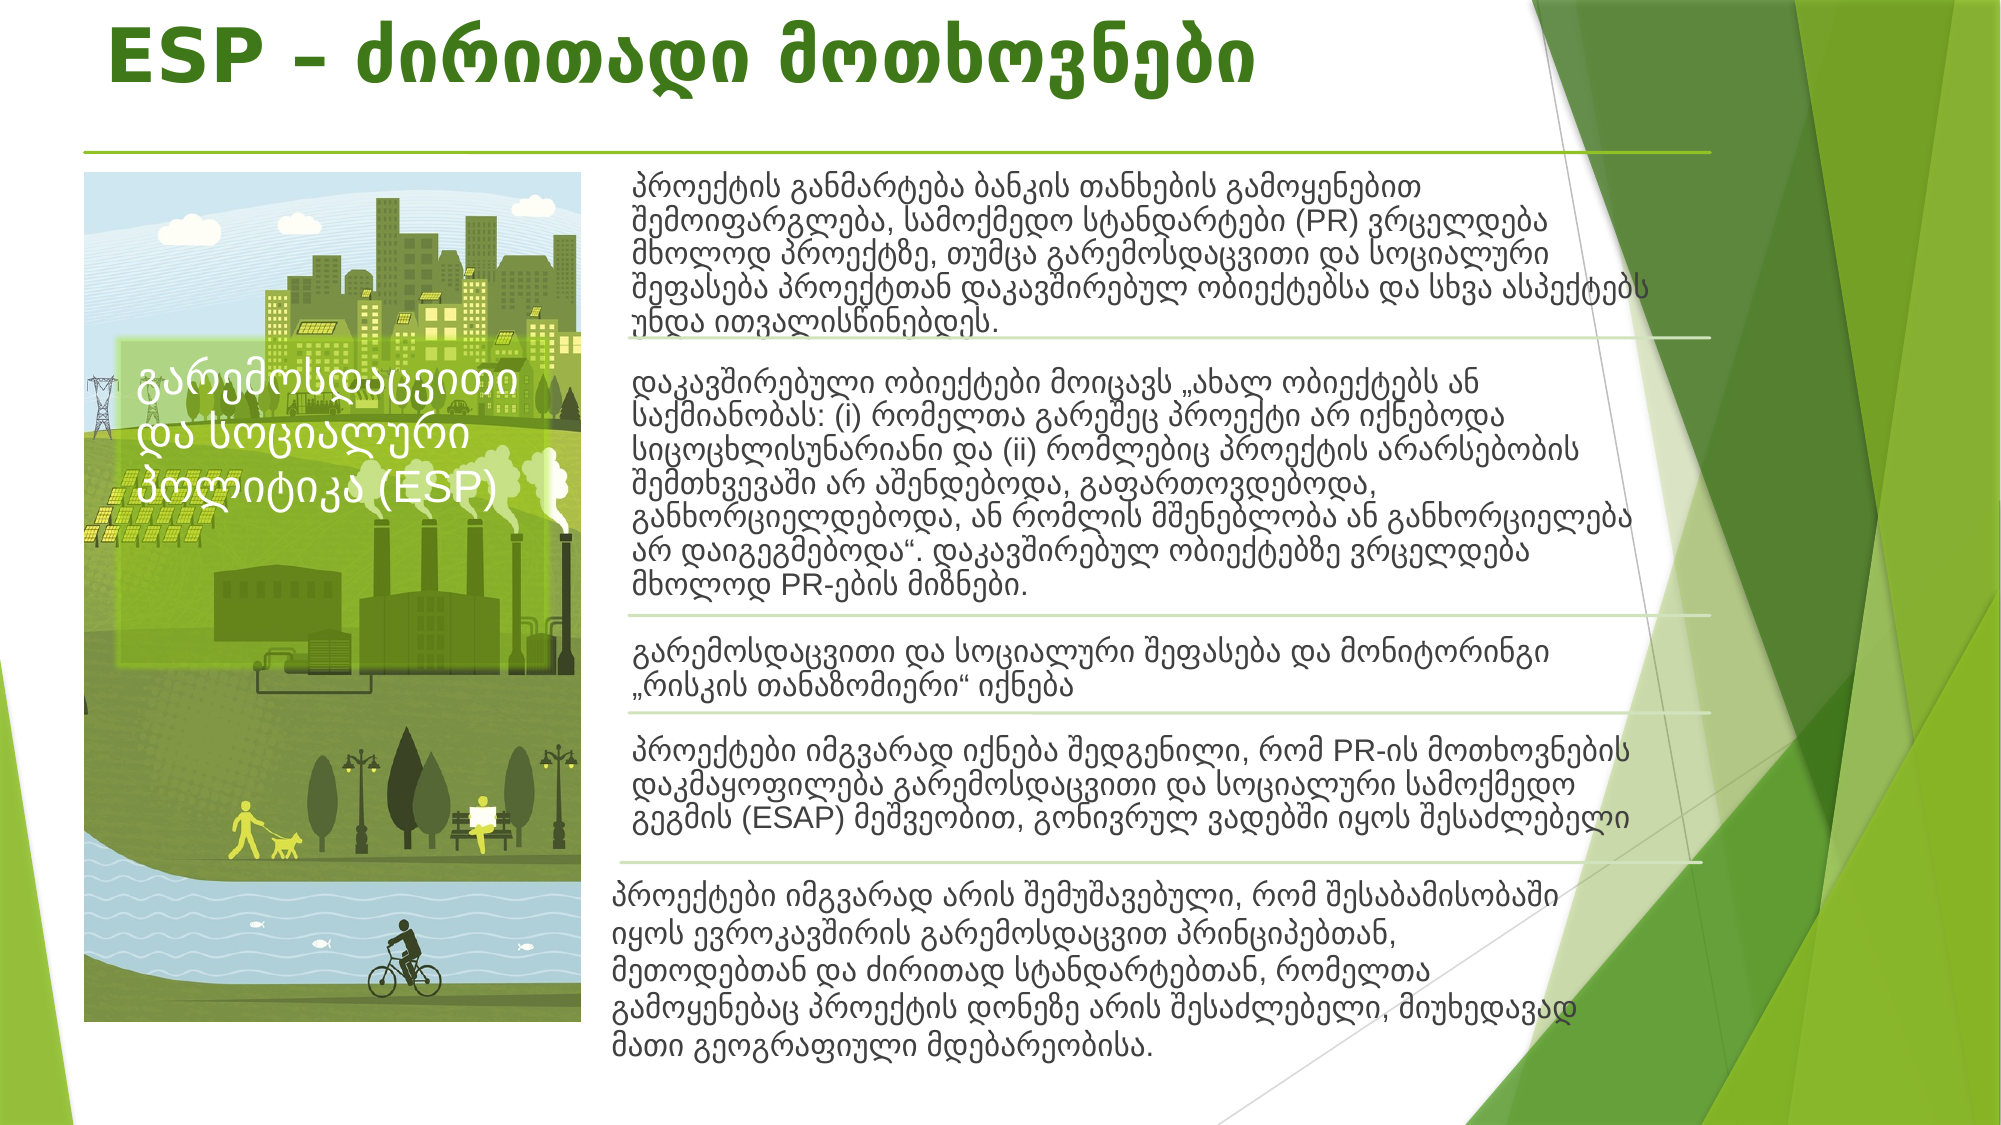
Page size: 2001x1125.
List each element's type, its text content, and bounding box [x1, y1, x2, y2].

text_box პროექტები იმგვარად არის შემუშავებული, რომ შესაბამისობაში იყოს ევროკავშირის გარემოსდაცვით პრინციპებთან, მეთოდებთან და ძირითად სტანდარტებთან, რომელთა გამოყენებაც პროექტის დონეზე არის შესაძლებელი, მიუხედავად მათი გეოგრაფიული მდებარეობისა. [596, 951, 1611, 1070]
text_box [83, 151, 1711, 940]
title ESP – ძირითადი მოთხოვნები [0, 0, 1538, 121]
picture [83, 940, 581, 1022]
